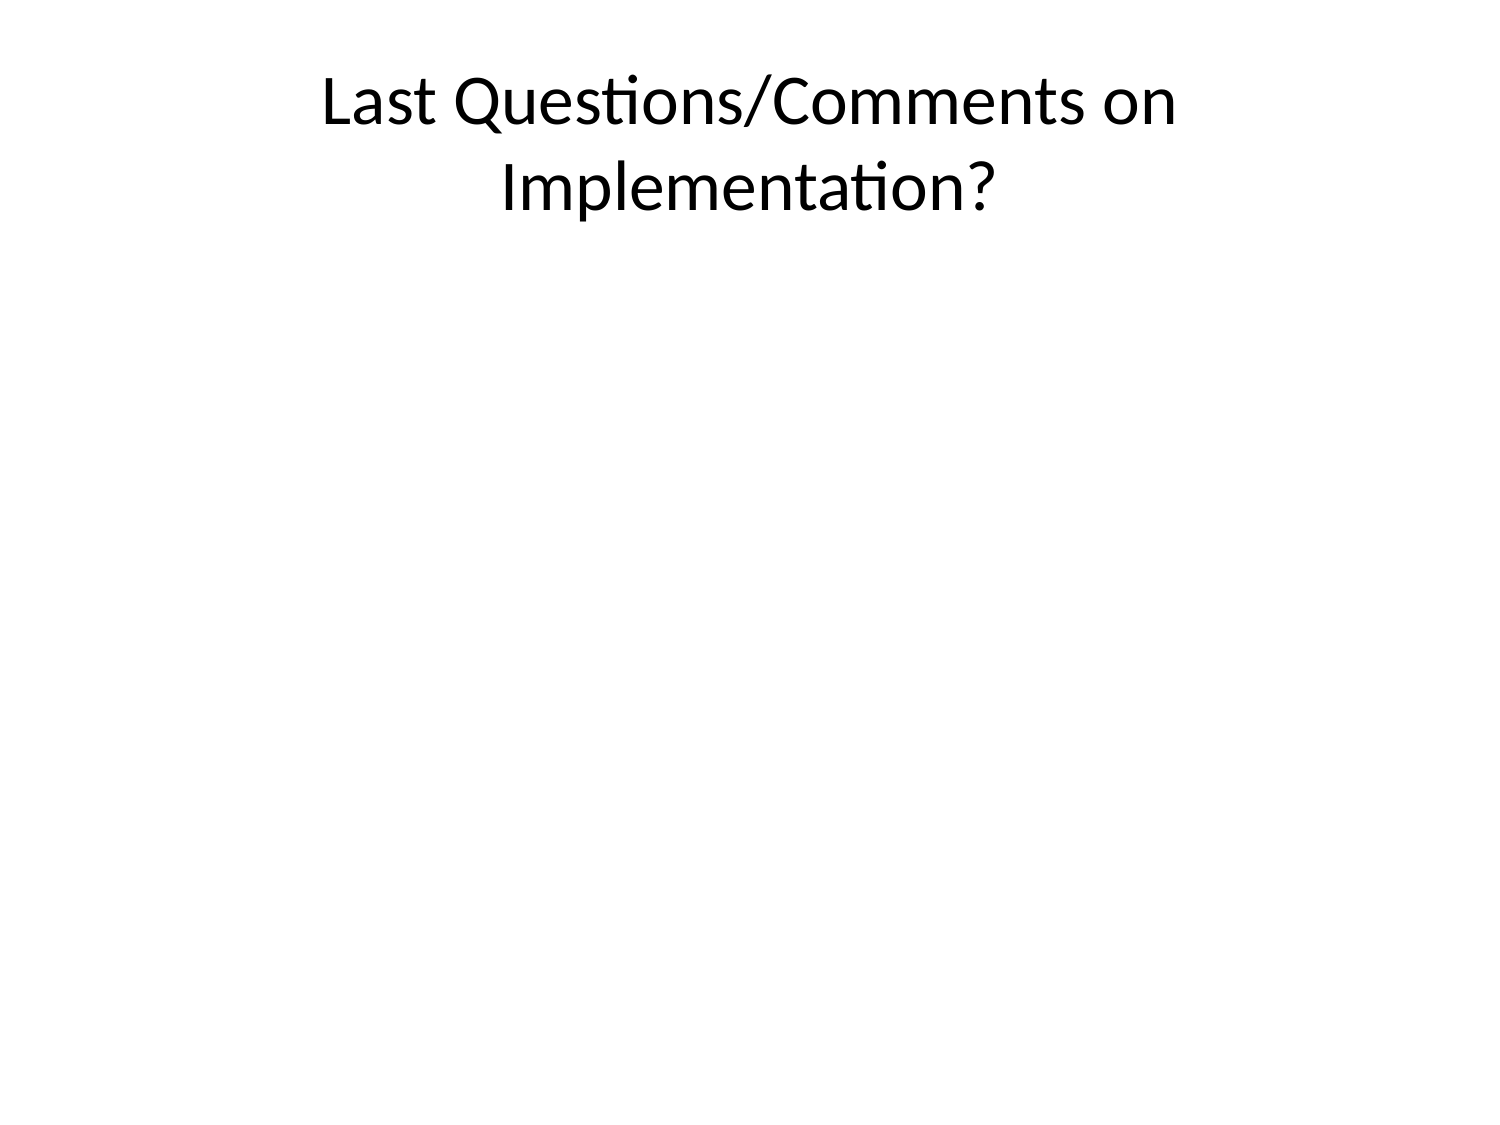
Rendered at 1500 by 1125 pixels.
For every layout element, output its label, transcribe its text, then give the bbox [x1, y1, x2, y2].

title Last Questions/Comments on Implementation? [75, 45, 1425, 233]
